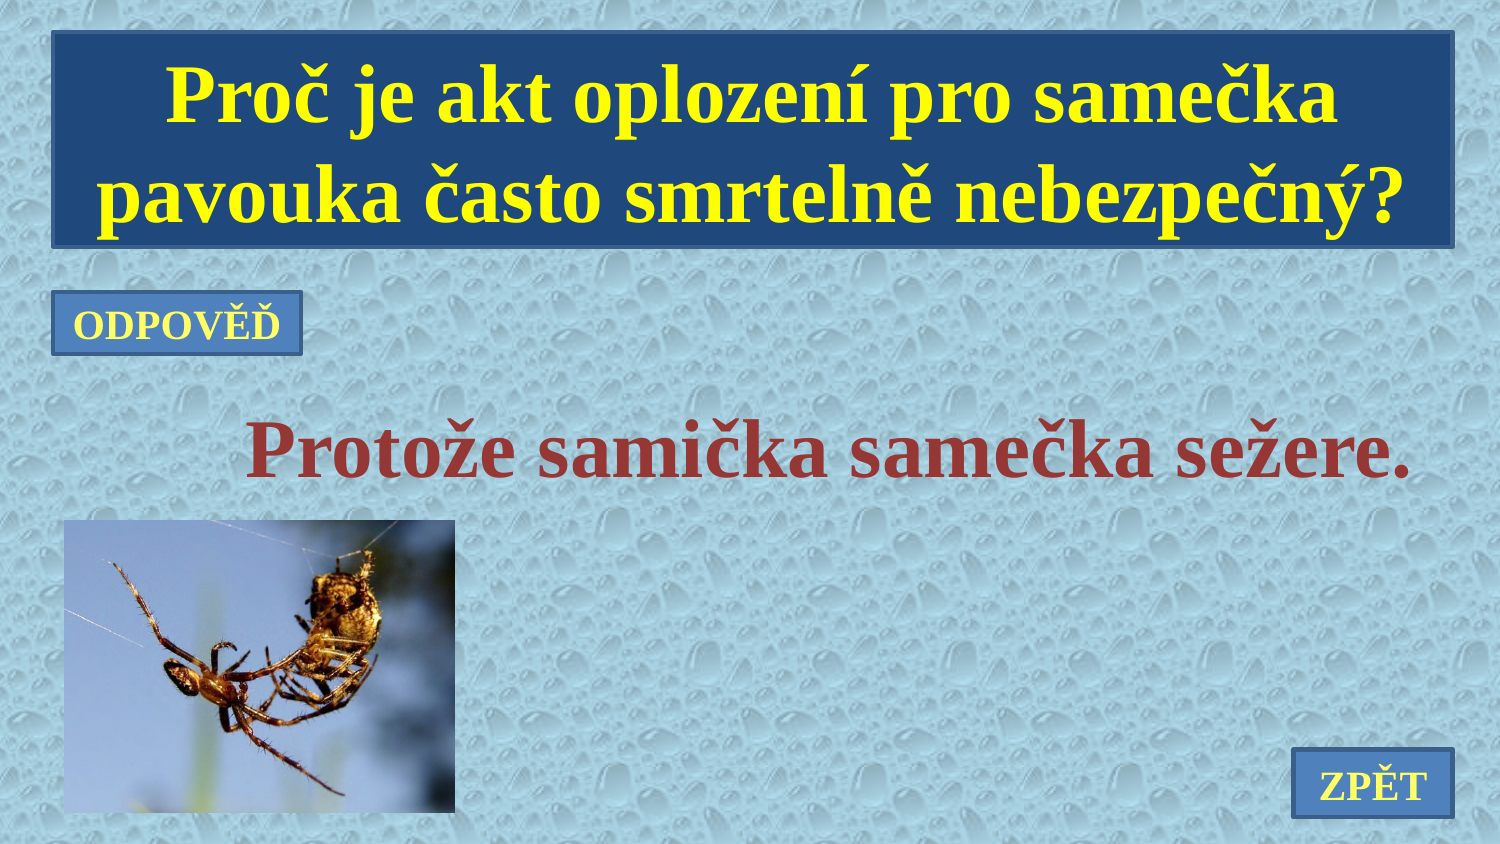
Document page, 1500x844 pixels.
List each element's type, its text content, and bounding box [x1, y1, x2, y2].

picture [64, 520, 455, 813]
text_box ZPĚT [1291, 747, 1455, 819]
text_box Proč je akt oplození pro samečka pavouka často smrtelně nebezpečný? [51, 30, 1455, 249]
text_box Protože samička samečka sežere. [230, 386, 1429, 502]
text_box ODPOVĚĎ [51, 290, 303, 356]
